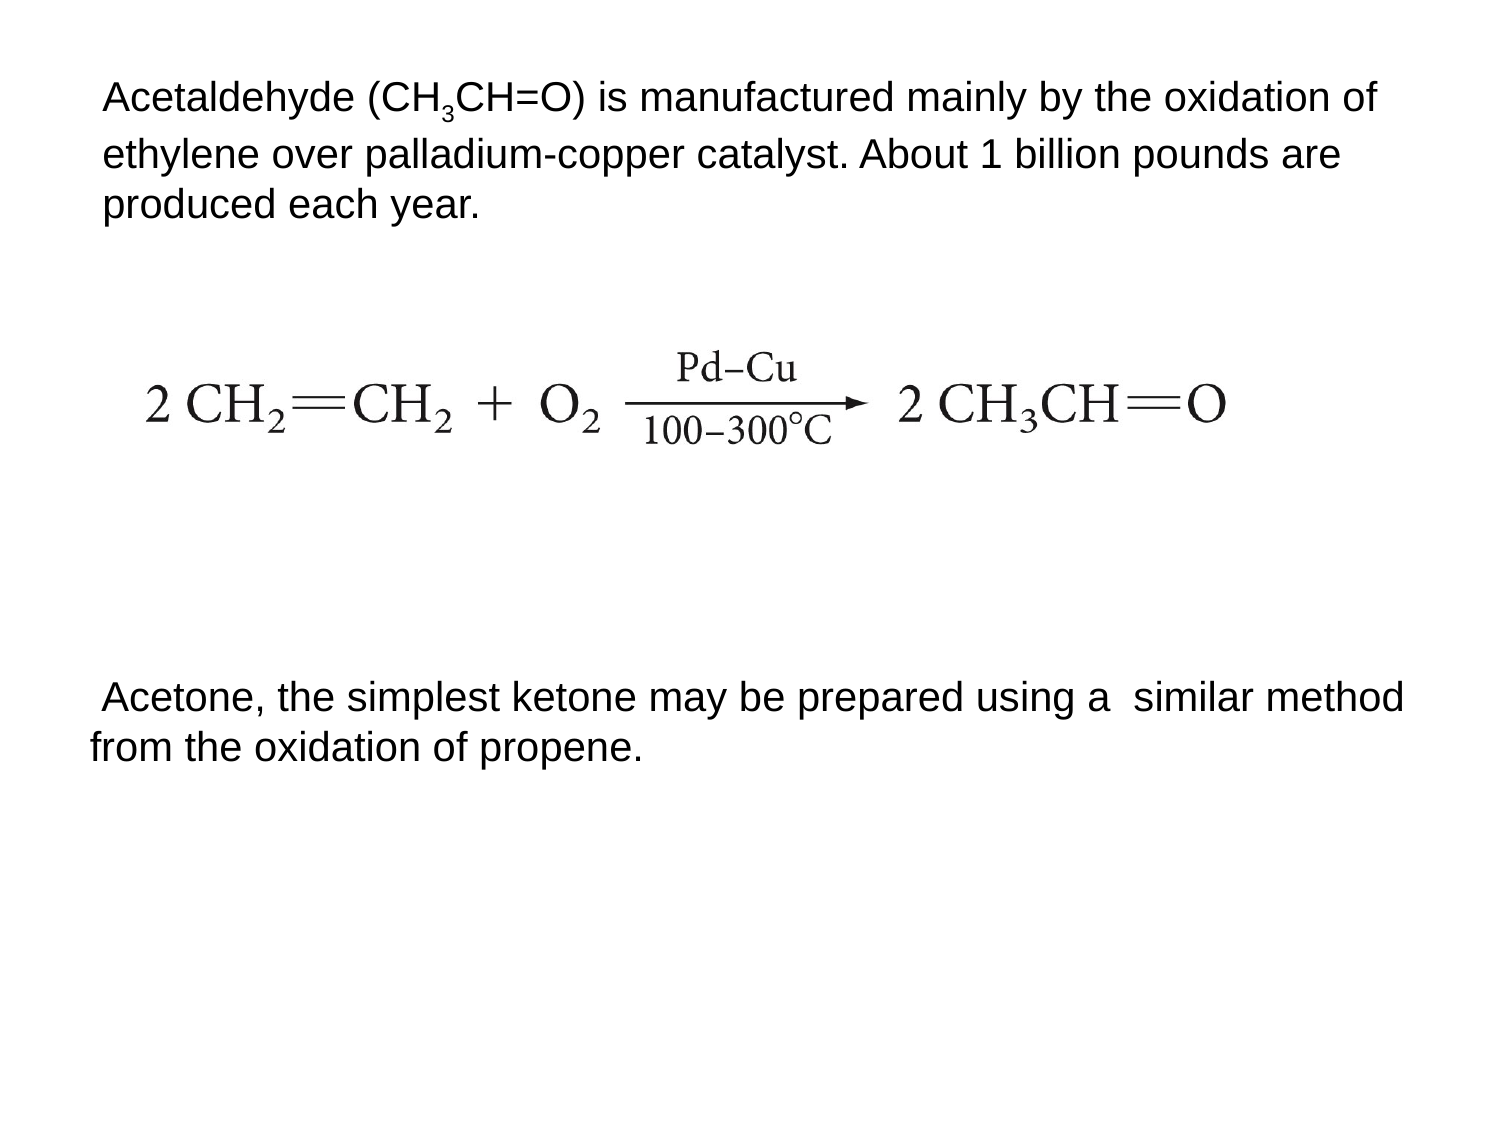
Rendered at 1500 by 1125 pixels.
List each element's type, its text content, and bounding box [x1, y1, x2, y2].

text_box Acetaldehyde (CH3CH=O) is manufactured mainly by the oxidation of ethylene over palladium-copper catalyst. About 1 billion pounds are produced each year. [87, 62, 1413, 235]
text_box Acetone, the simplest ketone may be prepared using a similar method from the oxidation of propene. [74, 662, 1425, 778]
picture [137, 337, 1251, 459]
